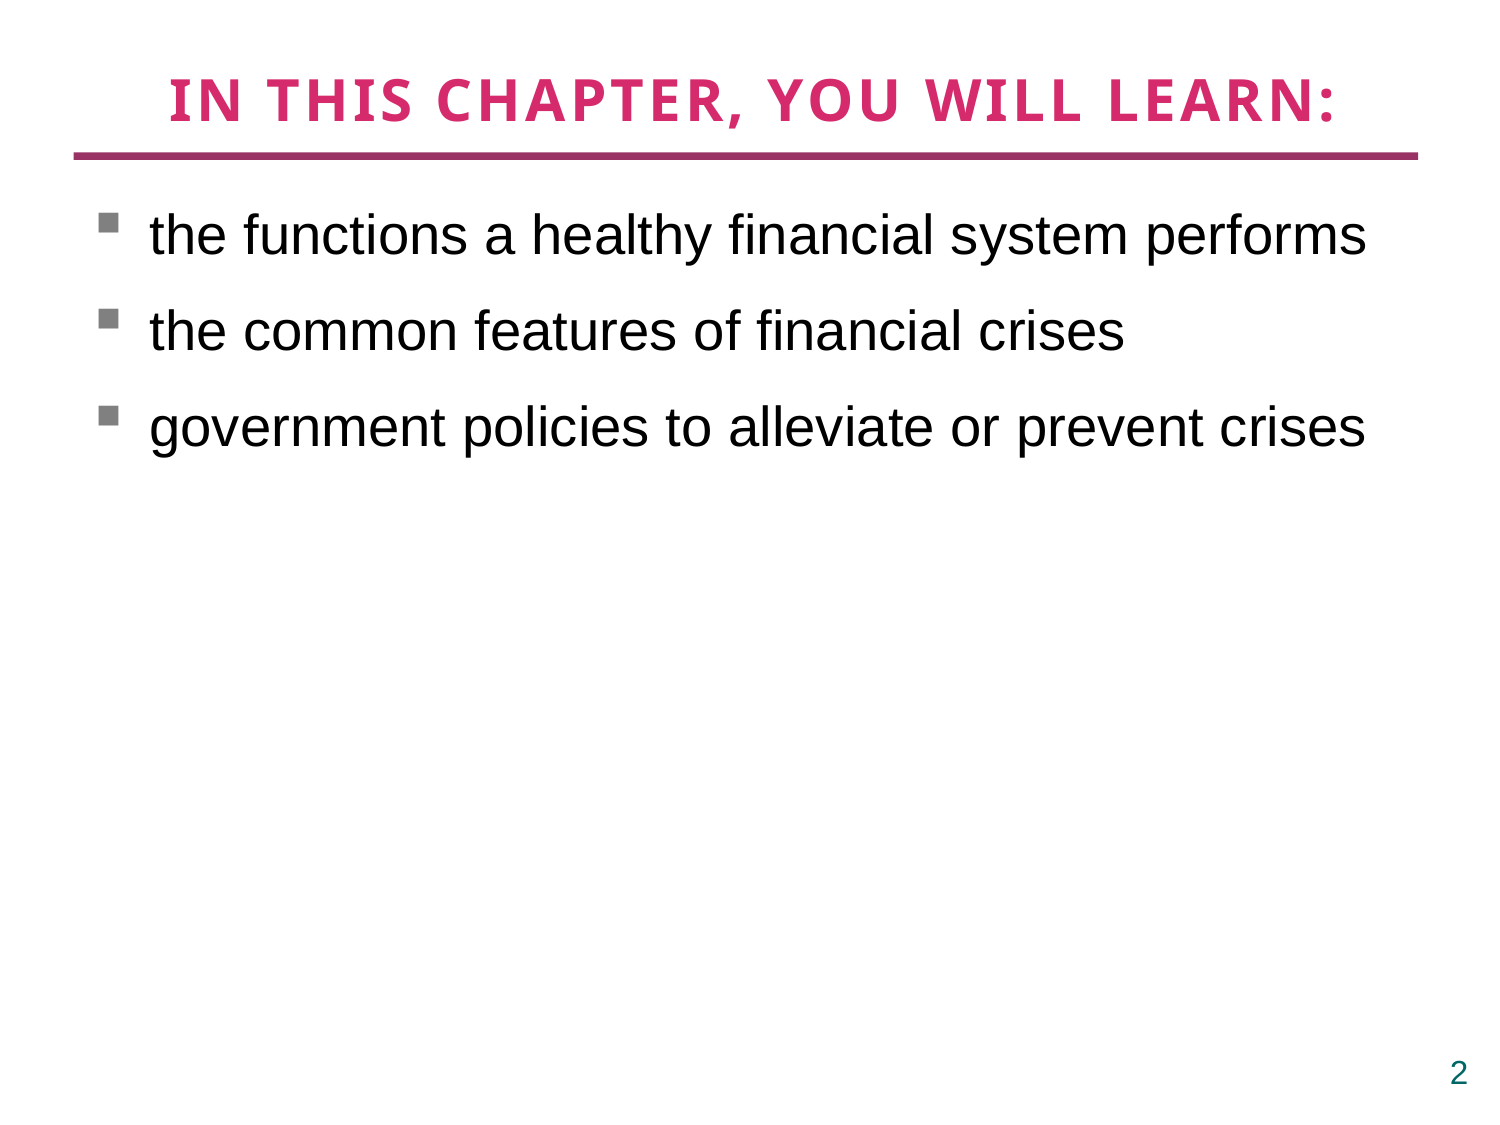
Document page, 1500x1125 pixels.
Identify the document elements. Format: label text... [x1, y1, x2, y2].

list the functions a healthy financial system performs the common features of financial crises government policies to alleviate or prevent crises [78, 187, 1425, 1033]
text_box [72, 150, 1420, 162]
text_box 1 [1386, 1051, 1469, 1100]
title IN THIS CHAPTER, YOU WILL LEARN: [76, 50, 1430, 143]
